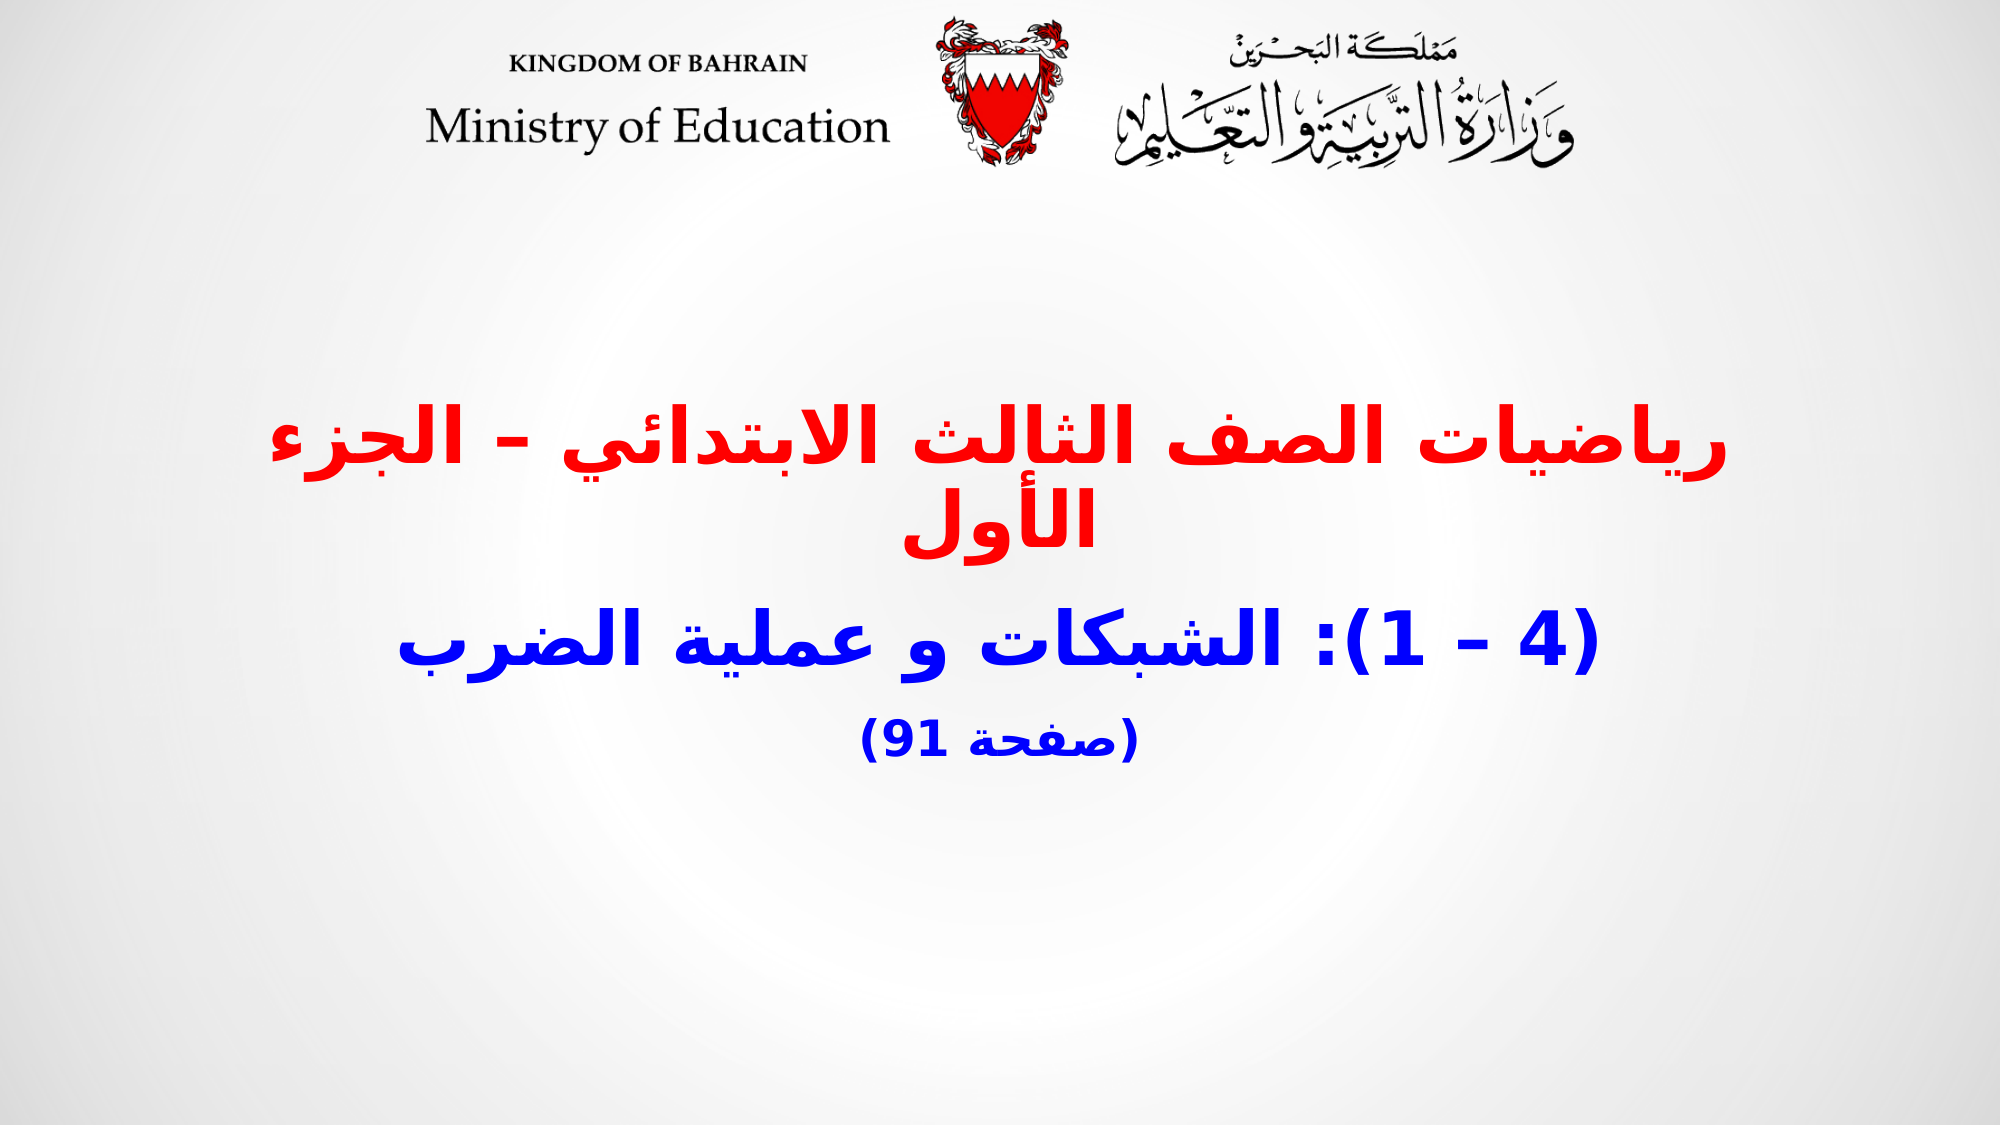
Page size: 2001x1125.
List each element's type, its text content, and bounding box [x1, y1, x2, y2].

text_box (4 – 1): الشبكات و عملية الضرب (صفحة 91) [249, 562, 1750, 856]
title رياضيات الصف الثالث الابتدائي – الجزء الأول [249, 387, 1750, 562]
picture [0, 0, 2000, 1125]
